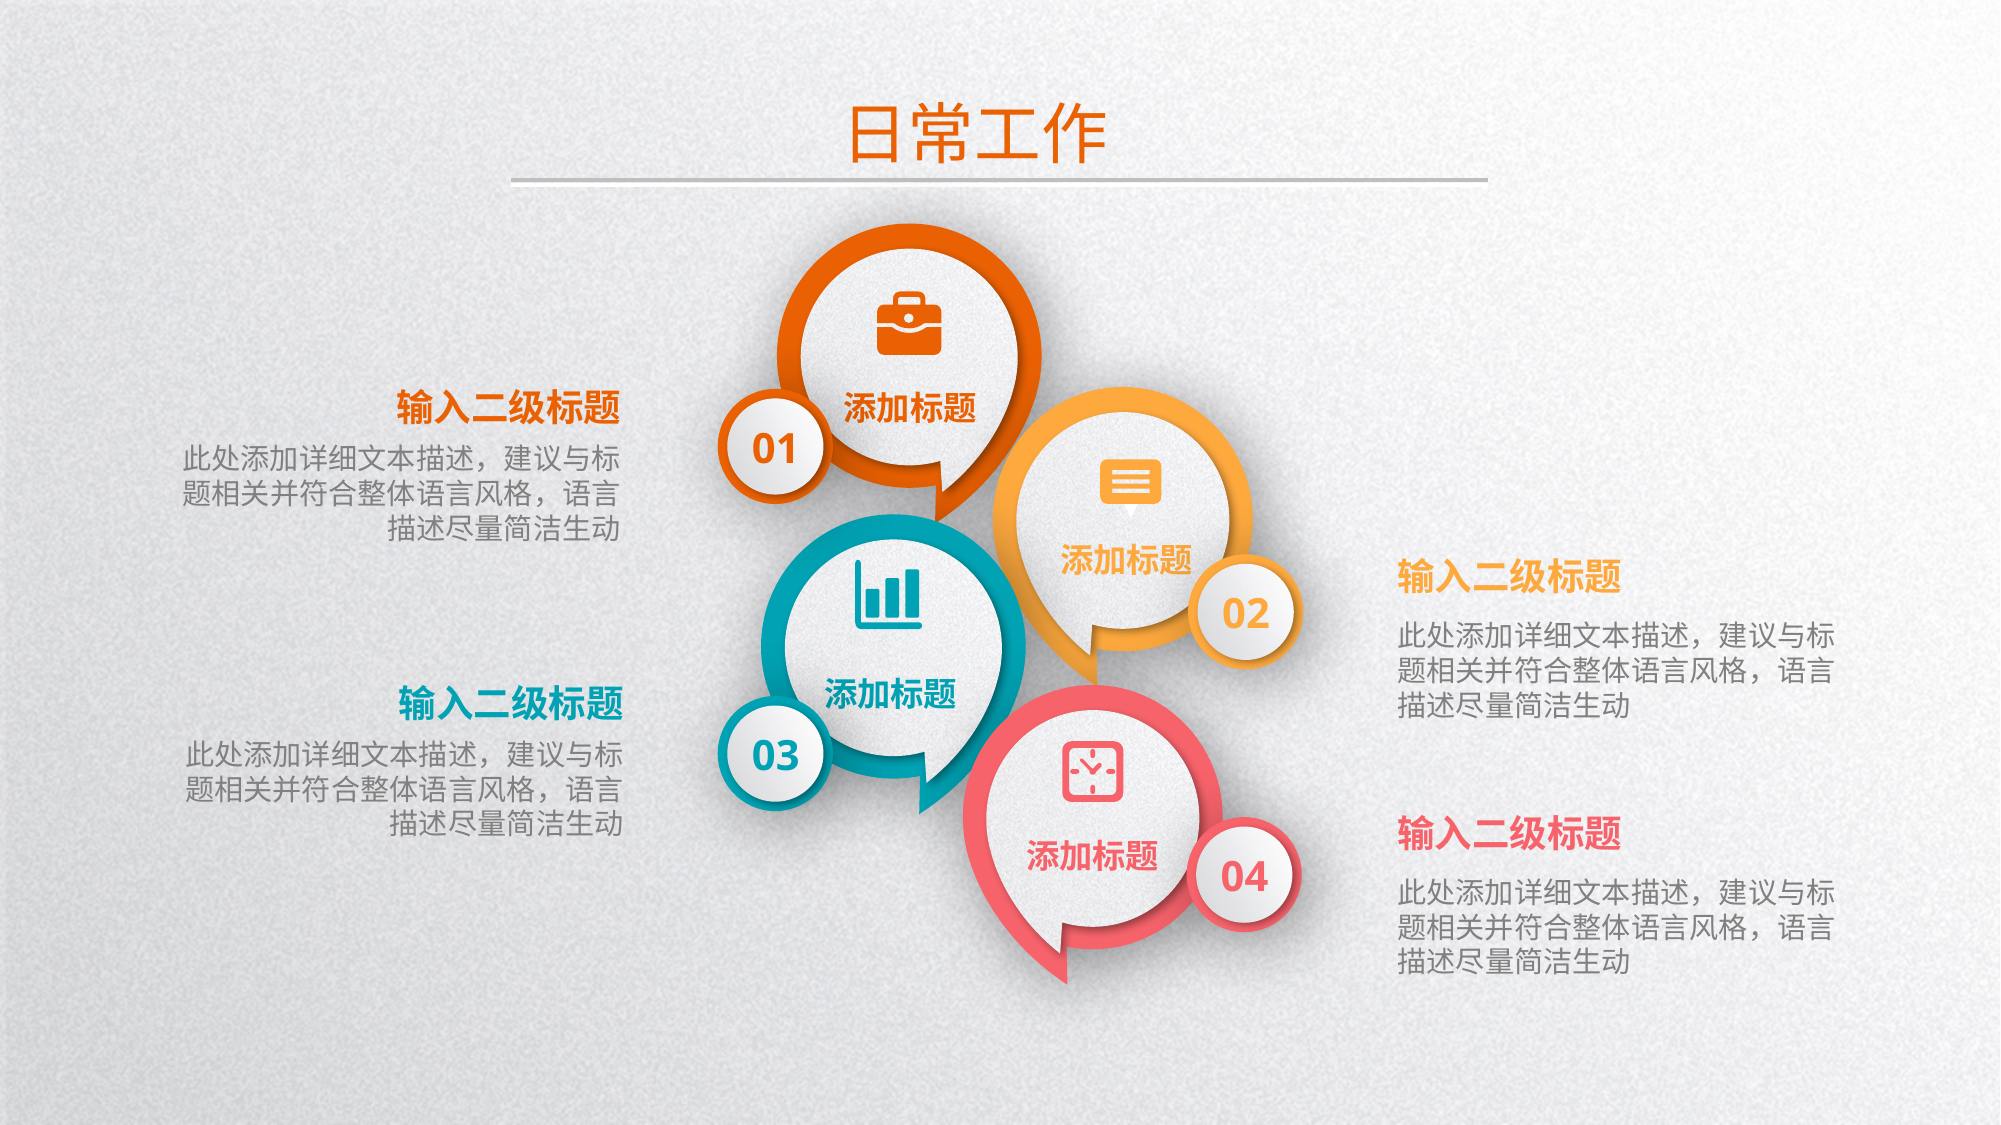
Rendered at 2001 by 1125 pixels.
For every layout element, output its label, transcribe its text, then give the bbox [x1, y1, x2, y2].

picture [0, 0, 2001, 1125]
text_box 日常工作 [826, 83, 1123, 178]
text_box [511, 179, 1489, 186]
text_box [1044, 459, 1210, 588]
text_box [776, 223, 1042, 388]
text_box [1186, 817, 1303, 933]
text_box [761, 514, 1026, 695]
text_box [1010, 741, 1176, 884]
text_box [1187, 554, 1305, 670]
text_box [717, 388, 835, 505]
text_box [776, 435, 992, 514]
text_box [1382, 802, 1858, 988]
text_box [808, 559, 974, 722]
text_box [992, 386, 1253, 687]
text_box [165, 672, 639, 850]
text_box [761, 722, 962, 815]
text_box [162, 377, 636, 555]
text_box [962, 684, 1223, 985]
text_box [1382, 546, 1858, 732]
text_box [717, 695, 835, 812]
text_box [827, 291, 993, 435]
